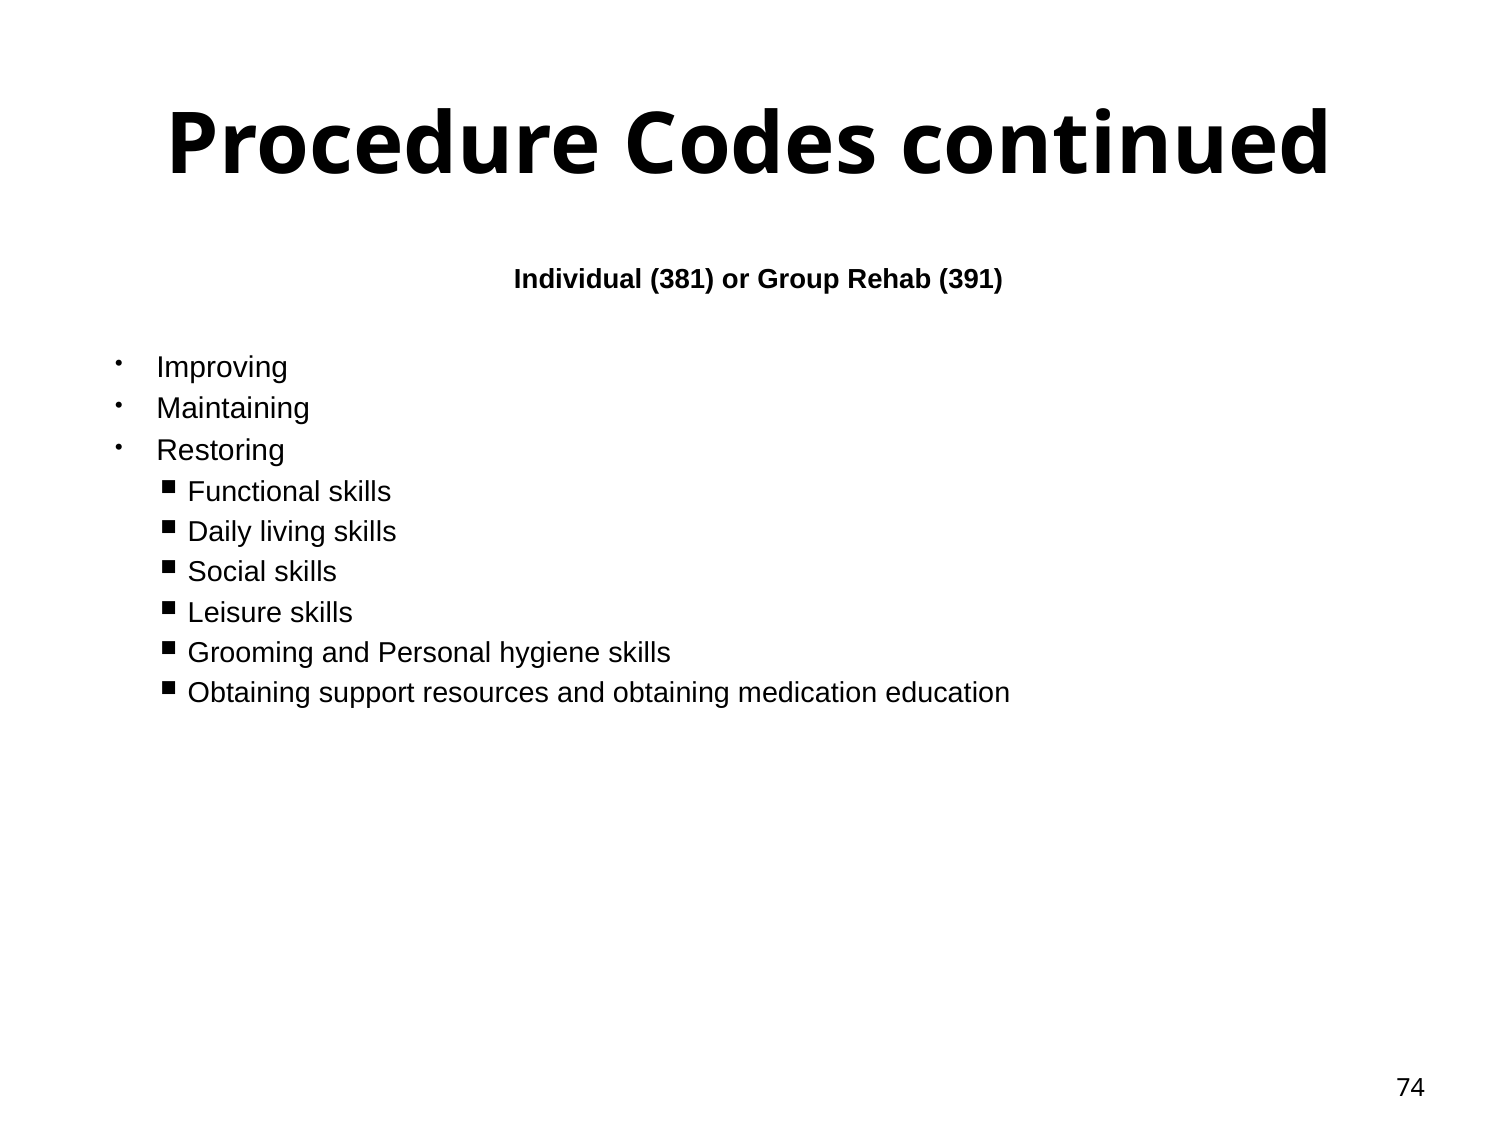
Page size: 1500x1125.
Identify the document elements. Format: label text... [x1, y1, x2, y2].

list Individual (381) or Group Rehab (391) Improving Maintaining Restoring Functional skills Daily living skills Social skills Leisure skills Grooming and Personal hygiene skills Obtaining support resources and obtaining medication education [87, 212, 1438, 1025]
slide_number 74 [1299, 1052, 1425, 1113]
title Procedure Codes continued [75, 45, 1425, 233]
